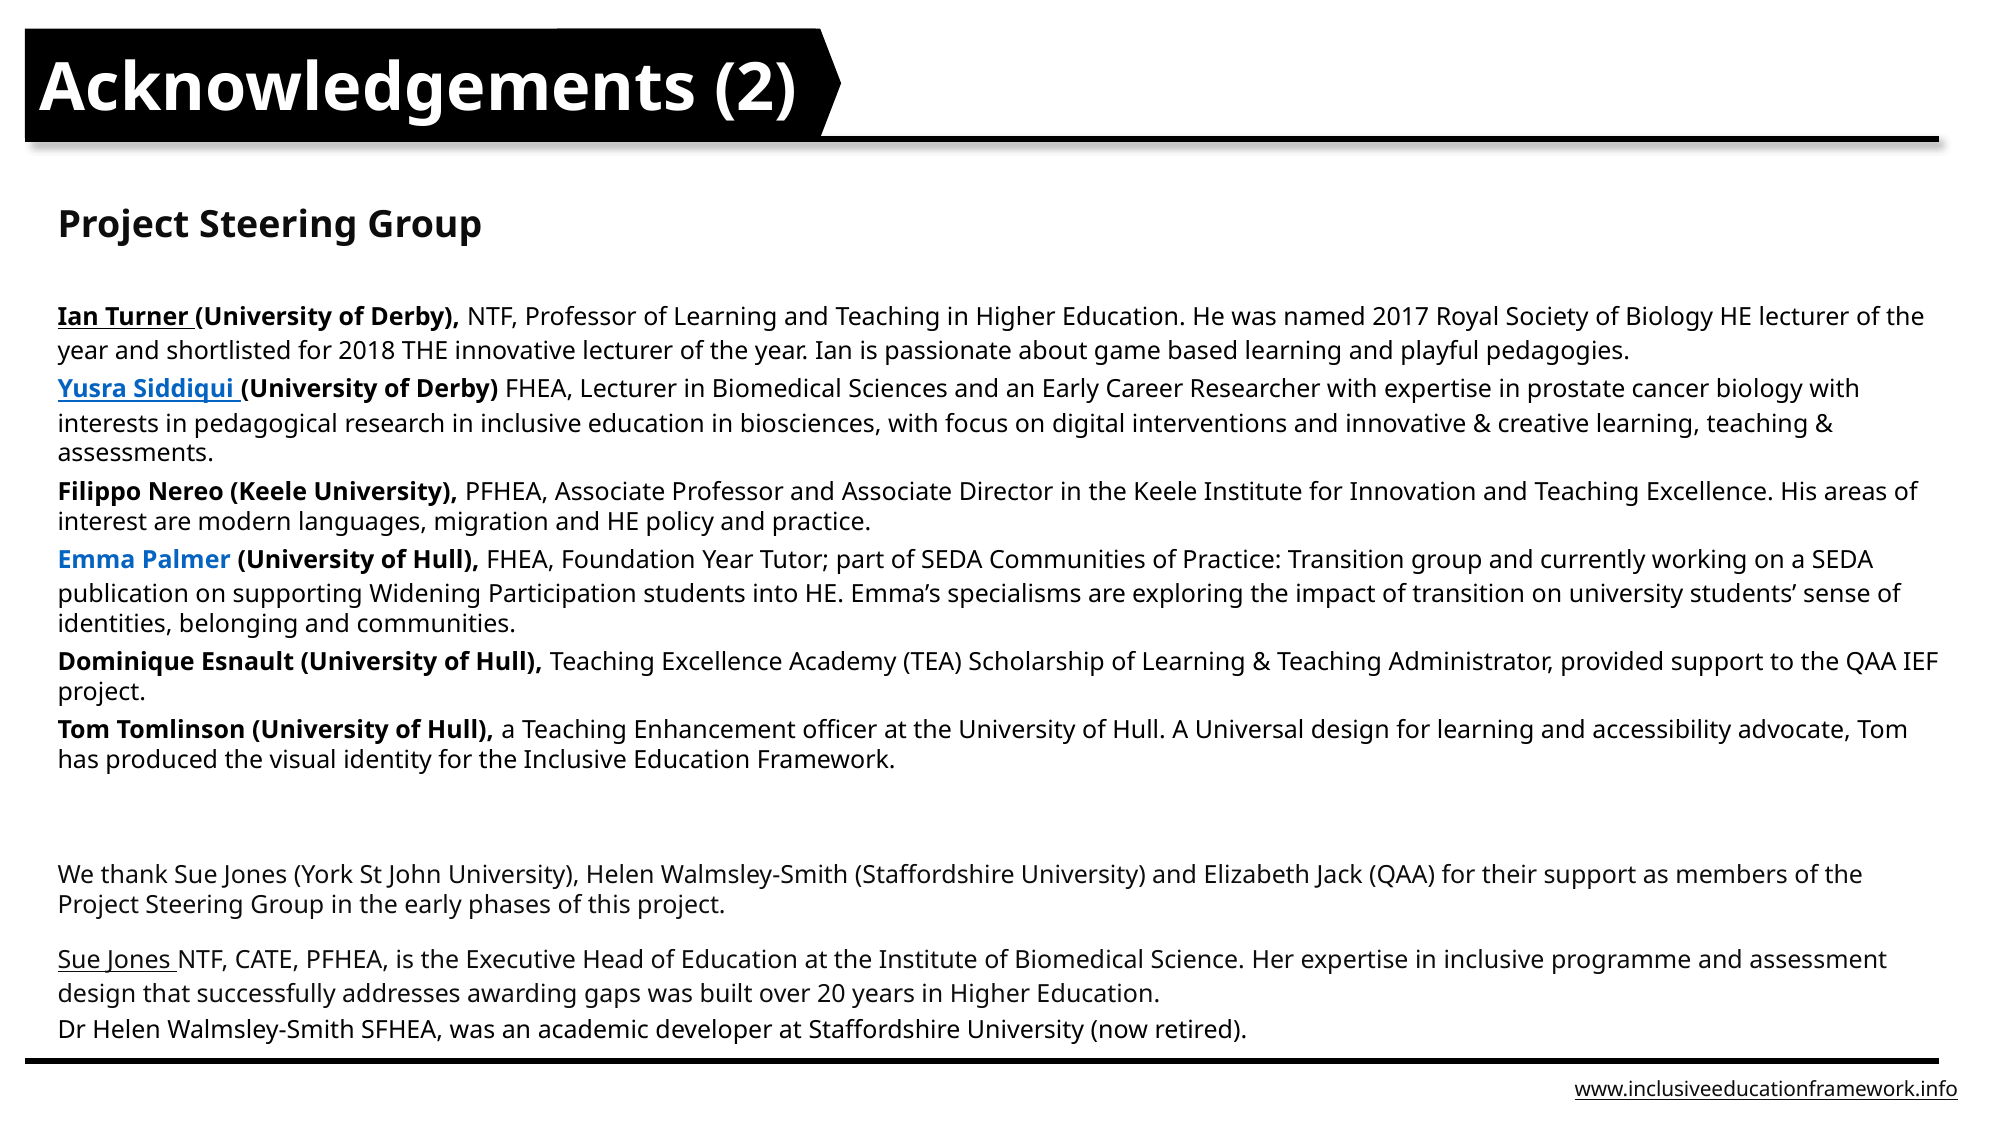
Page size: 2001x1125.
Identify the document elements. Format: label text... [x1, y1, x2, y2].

text_box www.inclusiveeducationframework.info [1559, 1068, 1981, 1112]
text_box Project Steering Group [42, 192, 1050, 253]
text_box Ian Turner (University of Derby), NTF, Professor of Learning and Teaching in Higher Education. He was named 2017 Royal Society of Biology HE lecturer of the year and shortlisted for 2018 THE innovative lecturer of the year. Ian is passionate about game based learning and playful pedagogies. Yusra Siddiqui (University of Derby) FHEA, Lecturer in Biomedical Sciences and an Early Career Researcher with expertise in prostate cancer biology with interests in pedagogical research in inclusive education in biosciences, with focus on digital interventions and innovative & creative learning, teaching & assessments. Filippo Nereo (Keele University), PFHEA, Associate Professor and Associate Director in the Keele Institute for Innovation and Teaching Excellence. His areas of interest are modern languages, migration and HE policy and practice. Emma Palmer (University of Hull), FHEA, Foundation Year Tutor; part of SEDA Communities of Practice: Transition group and currently working on a SEDA publication on supporting Widening Participation students into HE. Emma’s specialisms are exploring the impact of transition on university students’ sense of identities, belonging and communities. Dominique Esnault (University of Hull), Teaching Excellence Academy (TEA) Scholarship of Learning & Teaching Administrator, provided support to the QAA IEF project. Tom Tomlinson (University of Hull), a Teaching Enhancement officer at the University of Hull. A Universal design for learning and accessibility advocate, Tom has produced the visual identity for the Inclusive Education Framework. We thank Sue Jones (York St John University), Helen Walmsley-Smith (Staffordshire University) and Elizabeth Jack (QAA) for their support as members of the Project Steering Group in the early phases of this project. Sue Jones NTF, CATE, PFHEA, is the Executive Head of Education at the Institute of Biomedical Science. Her expertise in inclusive programme and assessment design that successfully addresses awarding gaps was built over 20 years in Higher Education. Dr Helen Walmsley-Smith SFHEA, was an academic developer at Staffordshire University (now retired). [42, 293, 1958, 1106]
text_box [817, 28, 842, 137]
title Acknowledgements (2) [24, 28, 817, 139]
